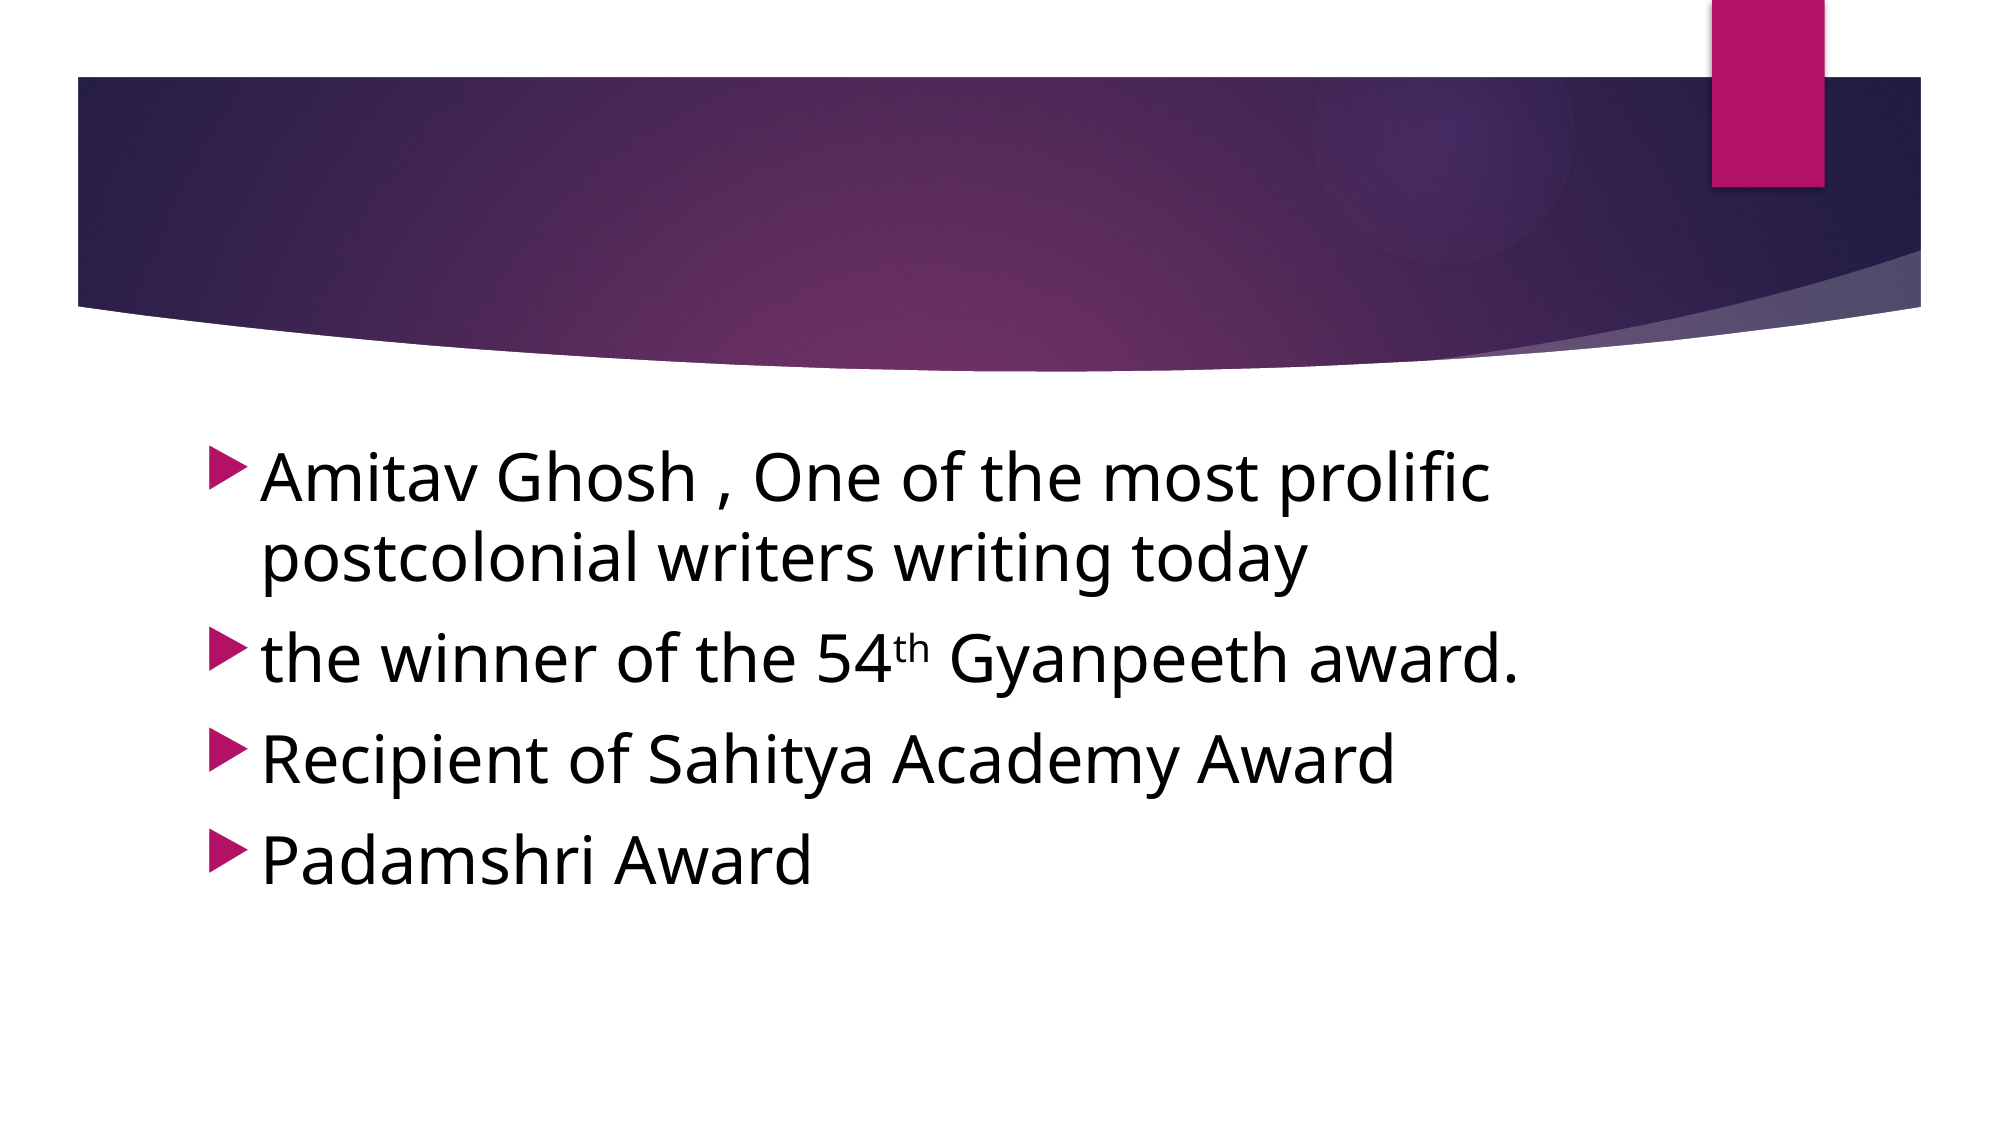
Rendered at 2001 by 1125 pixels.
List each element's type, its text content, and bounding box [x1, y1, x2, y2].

list Amitav Ghosh , One of the most prolific postcolonial writers writing today the winner of the 54th Gyanpeeth award. Recipient of Sahitya Academy Award Padamshri Award [189, 427, 1638, 988]
